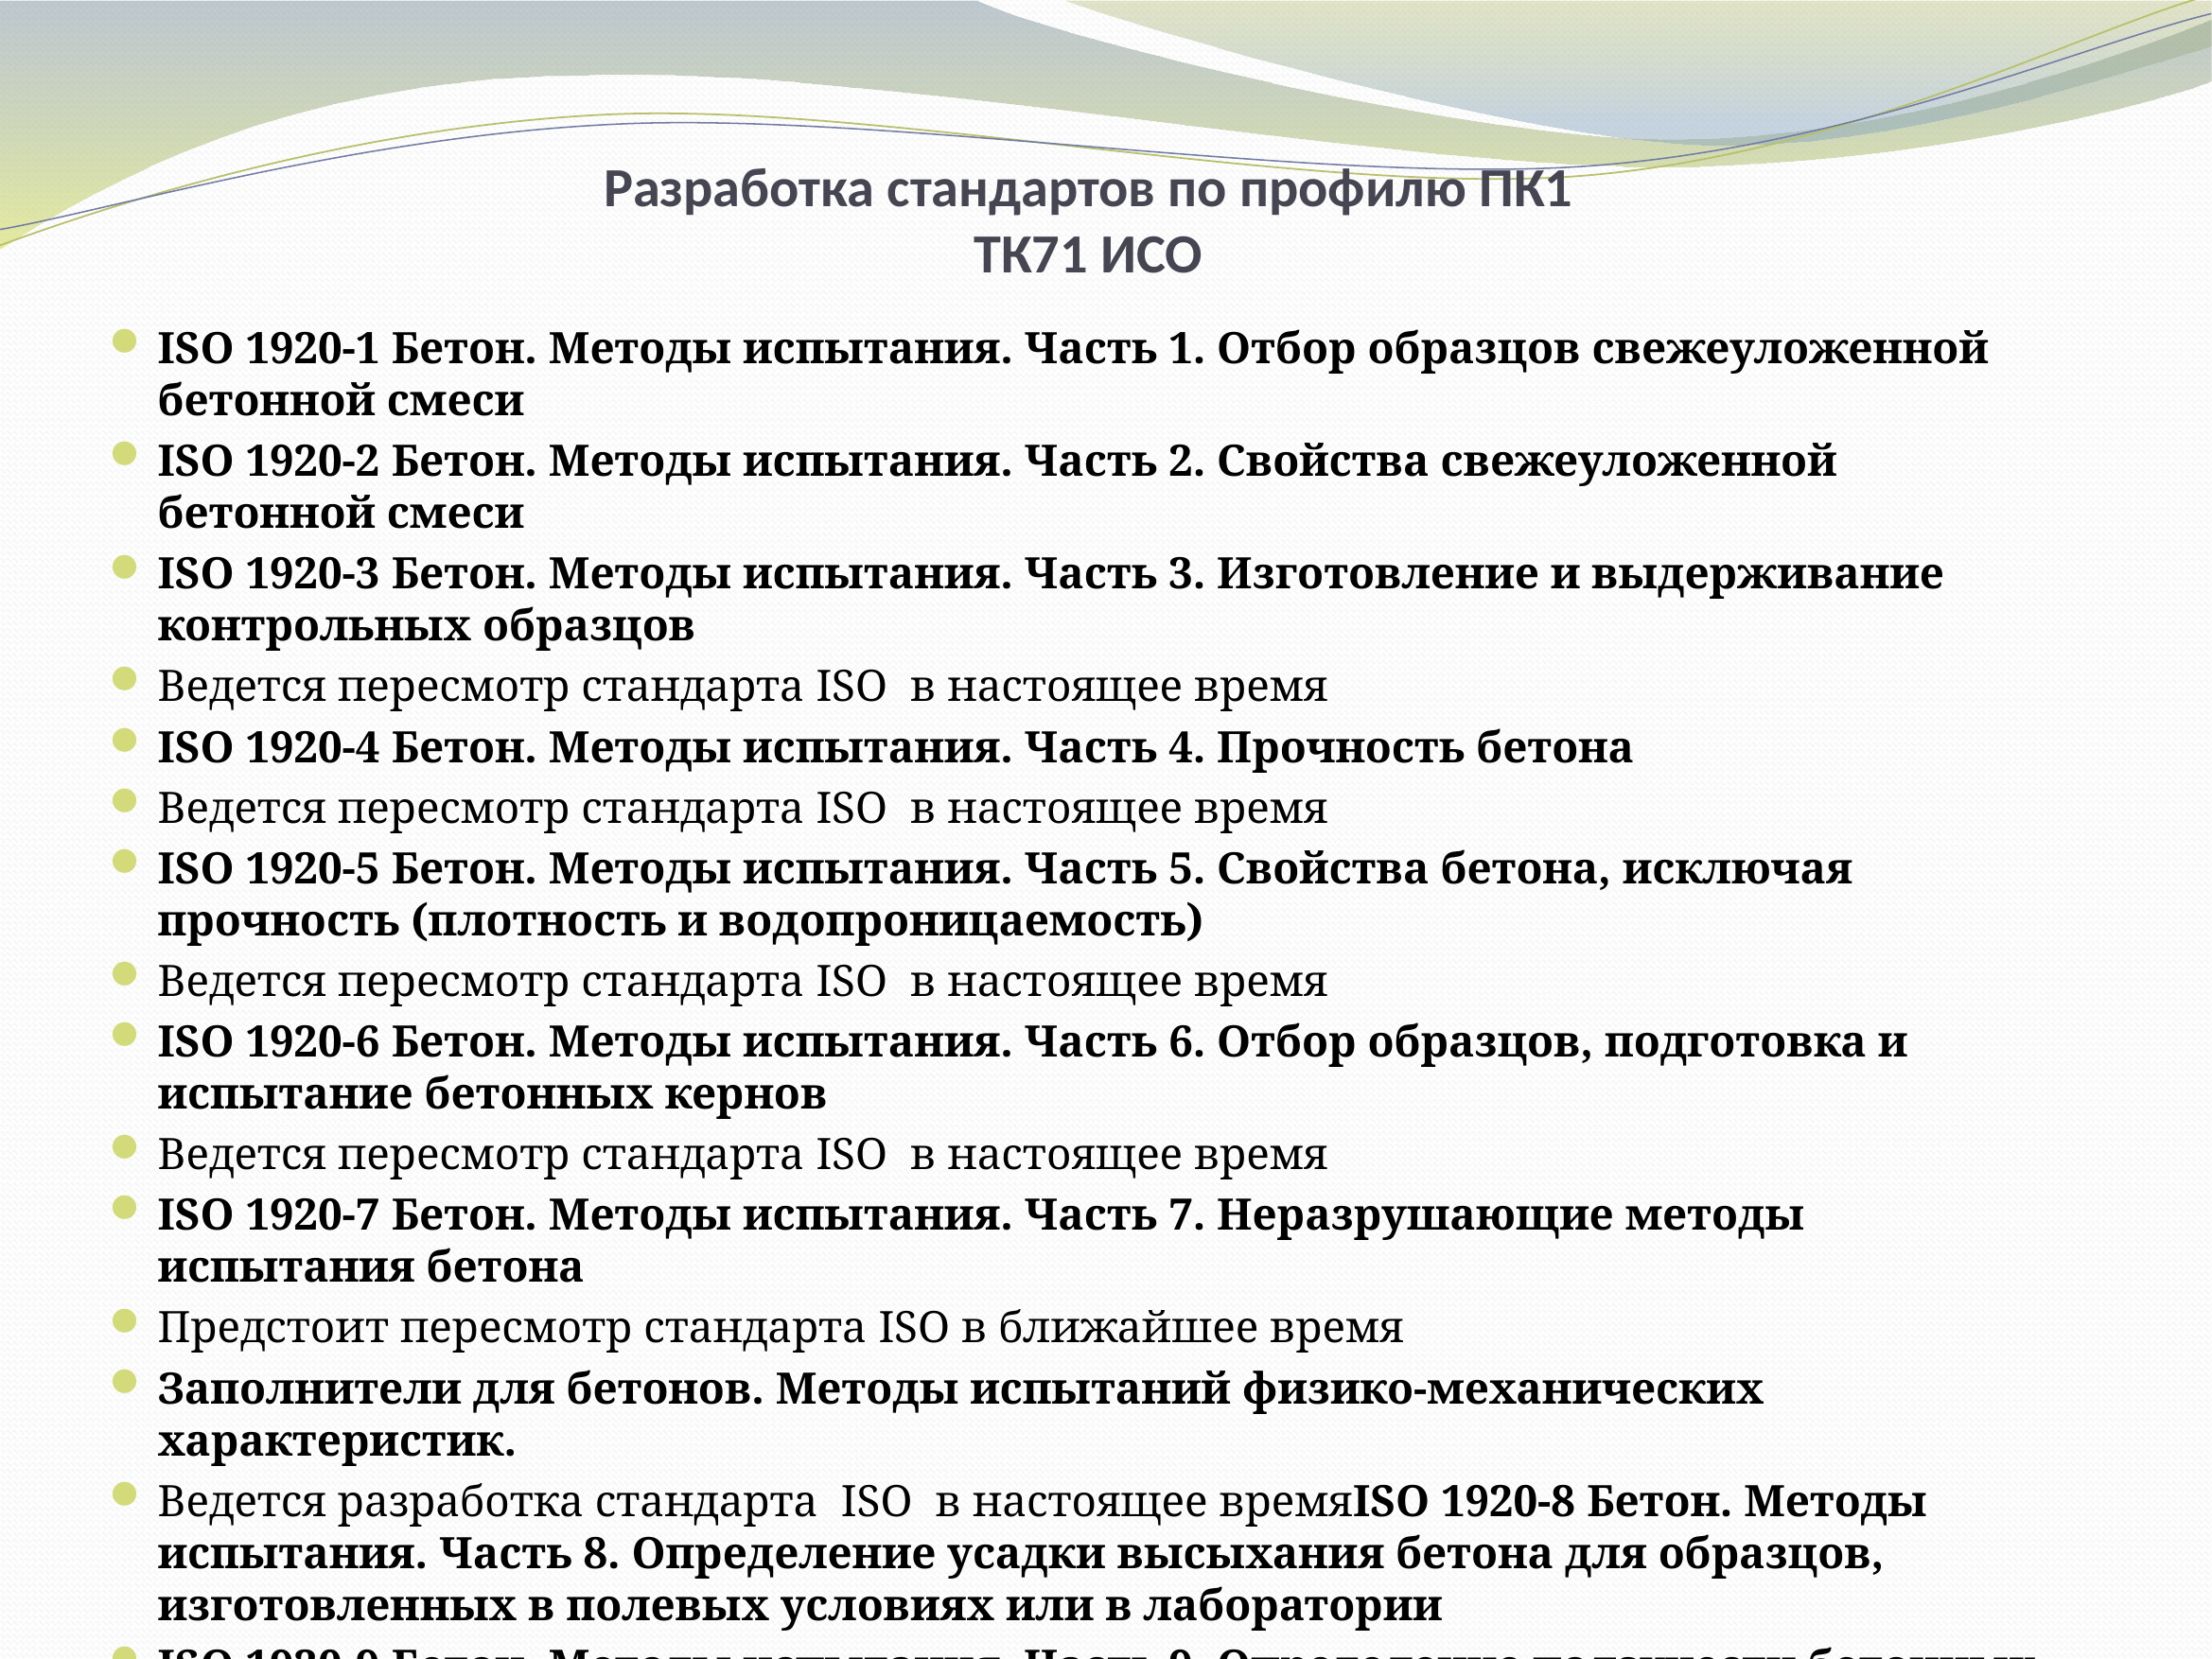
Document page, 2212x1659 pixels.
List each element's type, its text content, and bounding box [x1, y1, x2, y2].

title Разработка стандартов по профилю ПК1 ТК71 ИСО [560, 166, 1617, 285]
list ISO 1920-1 Бетон. Методы испытания. Часть 1. Отбор образцов свежеуложенной бетонной смеси ISO 1920-2 Бетон. Методы испытания. Часть 2. Свойства свежеуложенной бетонной смеси ISO 1920-3 Бетон. Методы испытания. Часть 3. Изготовление и выдерживание контрольных образцов Ведется пересмотр стандарта ISO в настоящее время ISO 1920-4 Бетон. Методы испытания. Часть 4. Прочность бетона Ведется пересмотр стандарта ISO в настоящее время ISO 1920-5 Бетон. Методы испытания. Часть 5. Свойства бетона, исключая прочность (плотность и водопроницаемость) Ведется пересмотр стандарта ISO в настоящее время ISO 1920-6 Бетон. Методы испытания. Часть 6. Отбор образцов, подготовка и испытание бетонных кернов Ведется пересмотр стандарта ISO в настоящее время ISO 1920-7 Бетон. Методы испытания. Часть 7. Неразрушающие методы испытания бетона Предстоит пересмотр стандарта ISO в ближайшее время Заполнители для бетонов. Методы испытаний физико-механических характеристик. Ведется разработка стандарта ISO в настоящее времяISO 1920-8 Бетон. Методы испытания. Часть 8. Определение усадки высыхания бетона для образцов, изготовленных в полевых условиях или в лаборатории ISO 1920-9 Бетон. Методы испытания. Часть 9. Определение ползучести бетонных цилиндров при сжатии [93, 312, 2084, 1571]
